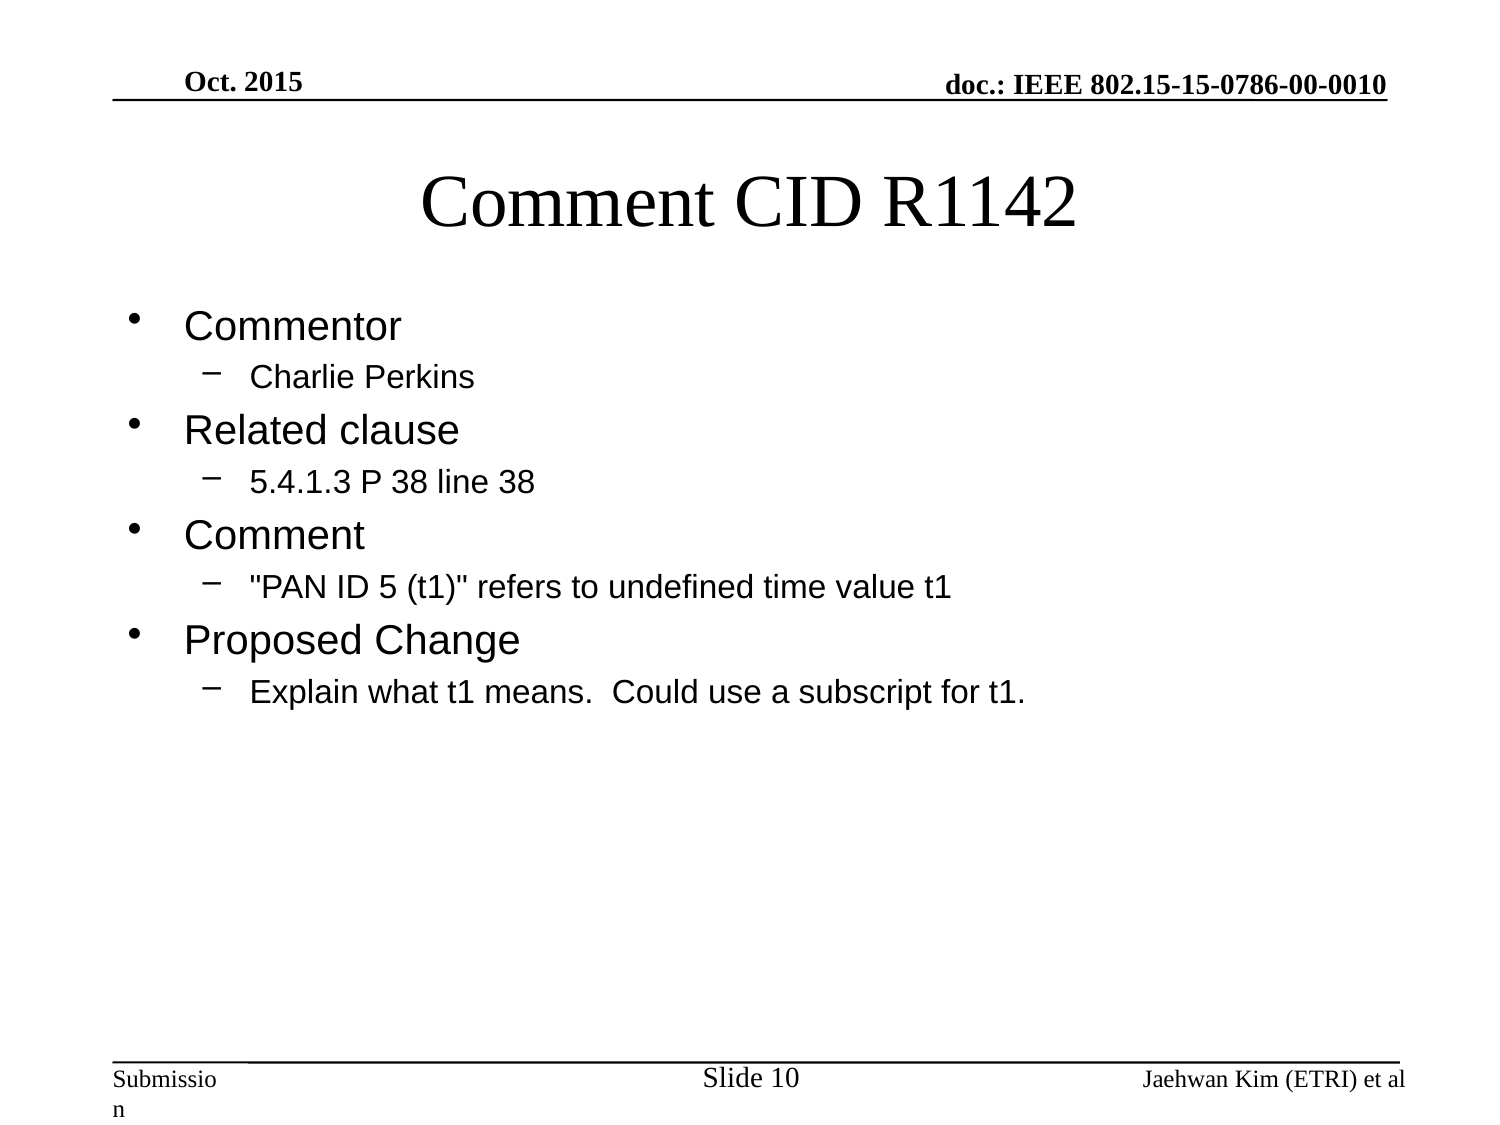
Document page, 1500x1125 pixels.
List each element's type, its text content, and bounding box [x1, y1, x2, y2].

slide_number Slide 10 [619, 1058, 883, 1095]
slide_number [112, 62, 376, 99]
title Comment CID R1142 [112, 125, 1388, 268]
footer Jaehwan Kim (ETRI) et al [820, 1061, 1413, 1093]
list Commentor Charlie Perkins Related clause 5.4.1.3 P 38 line 38 Comment "PAN ID 5 (t1)" refers to undefined time value t1 Proposed Change Explain what t1 means. Could use a subscript for t1. [112, 290, 1400, 1001]
